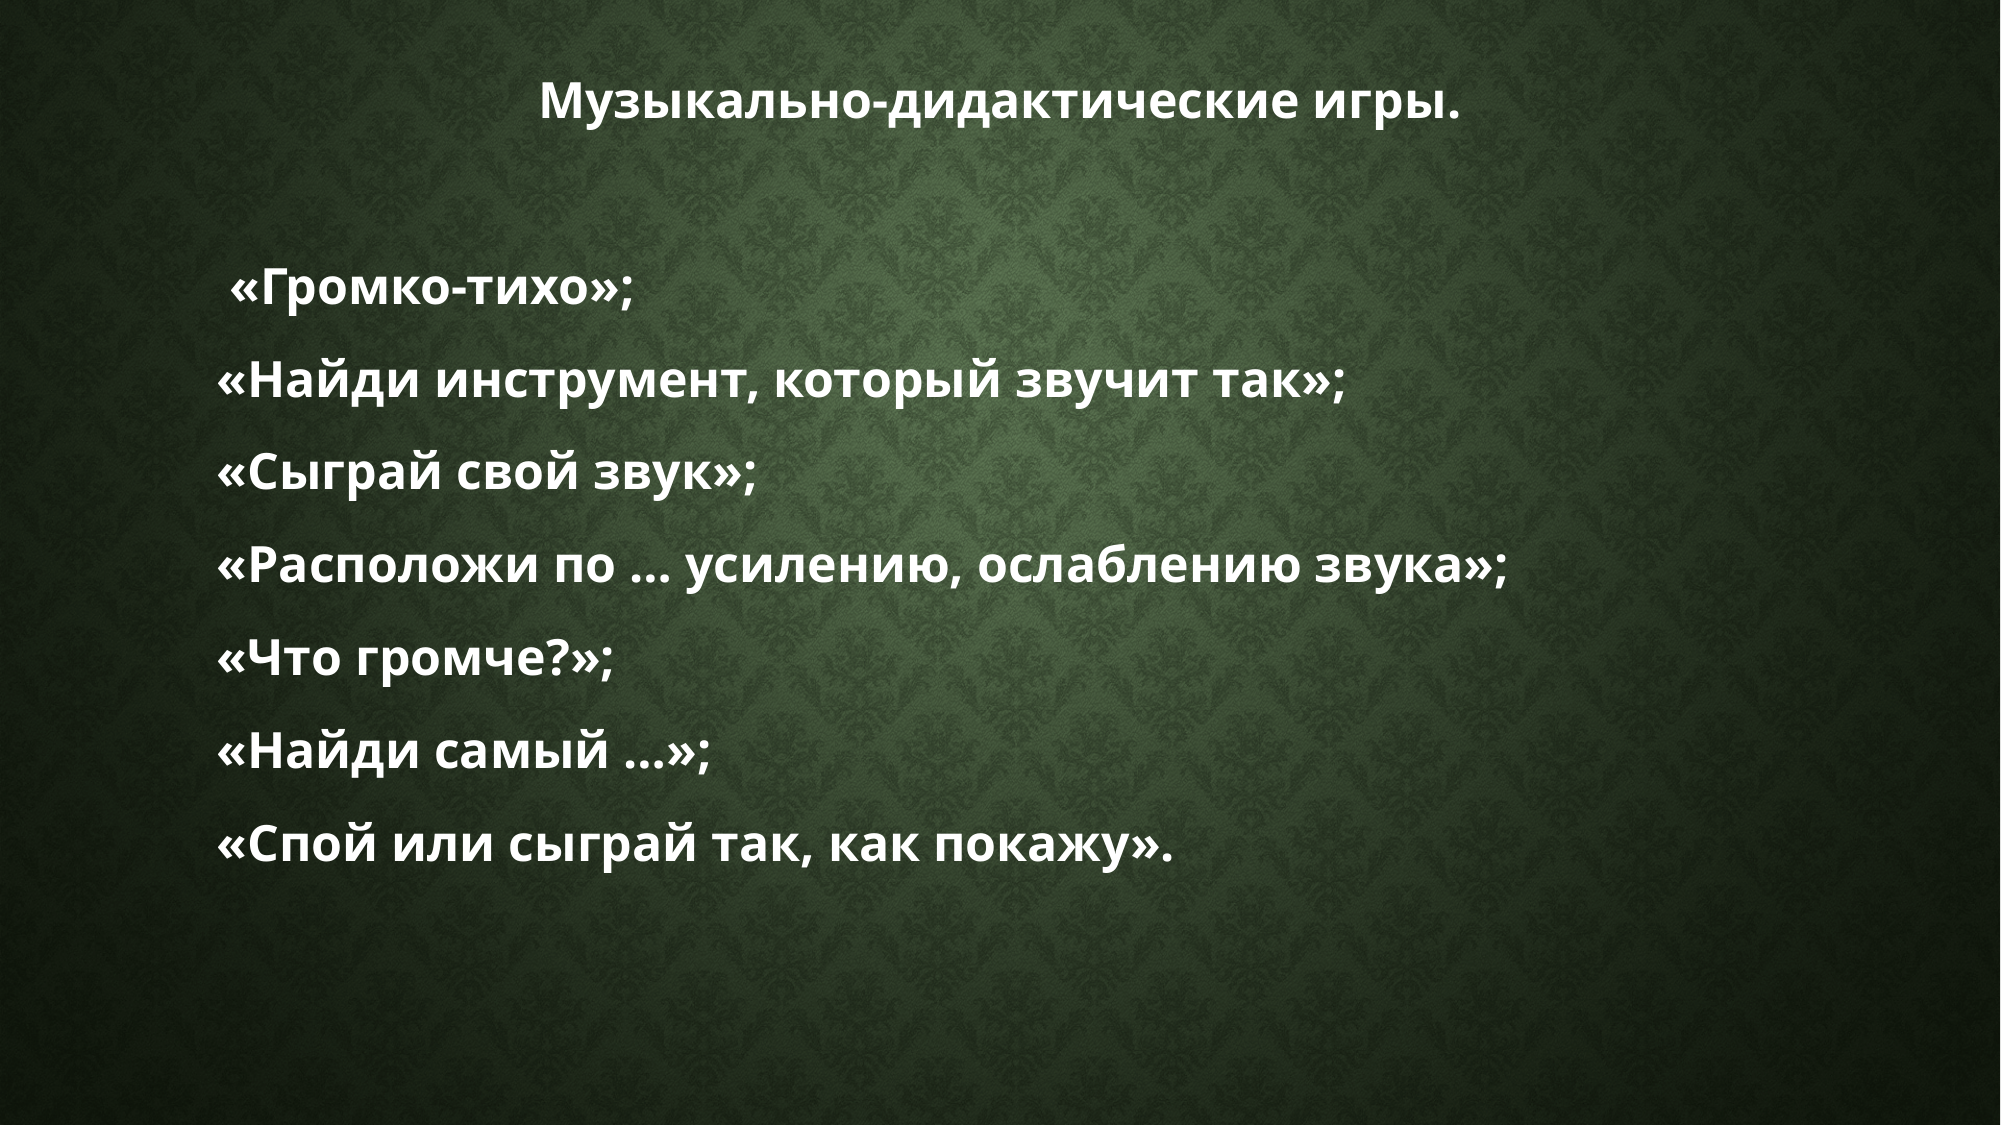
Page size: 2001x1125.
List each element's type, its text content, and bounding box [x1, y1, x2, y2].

list Музыкально-дидактические игры. «Громко-тихо»; «Найди инструмент, который звучит так»; «Сыграй свой звук»; «Расположи по … усилению, ослаблению звука»; «Что громче?»; «Найди самый …»; «Спой или сыграй так, как покажу». [201, 49, 1799, 1041]
